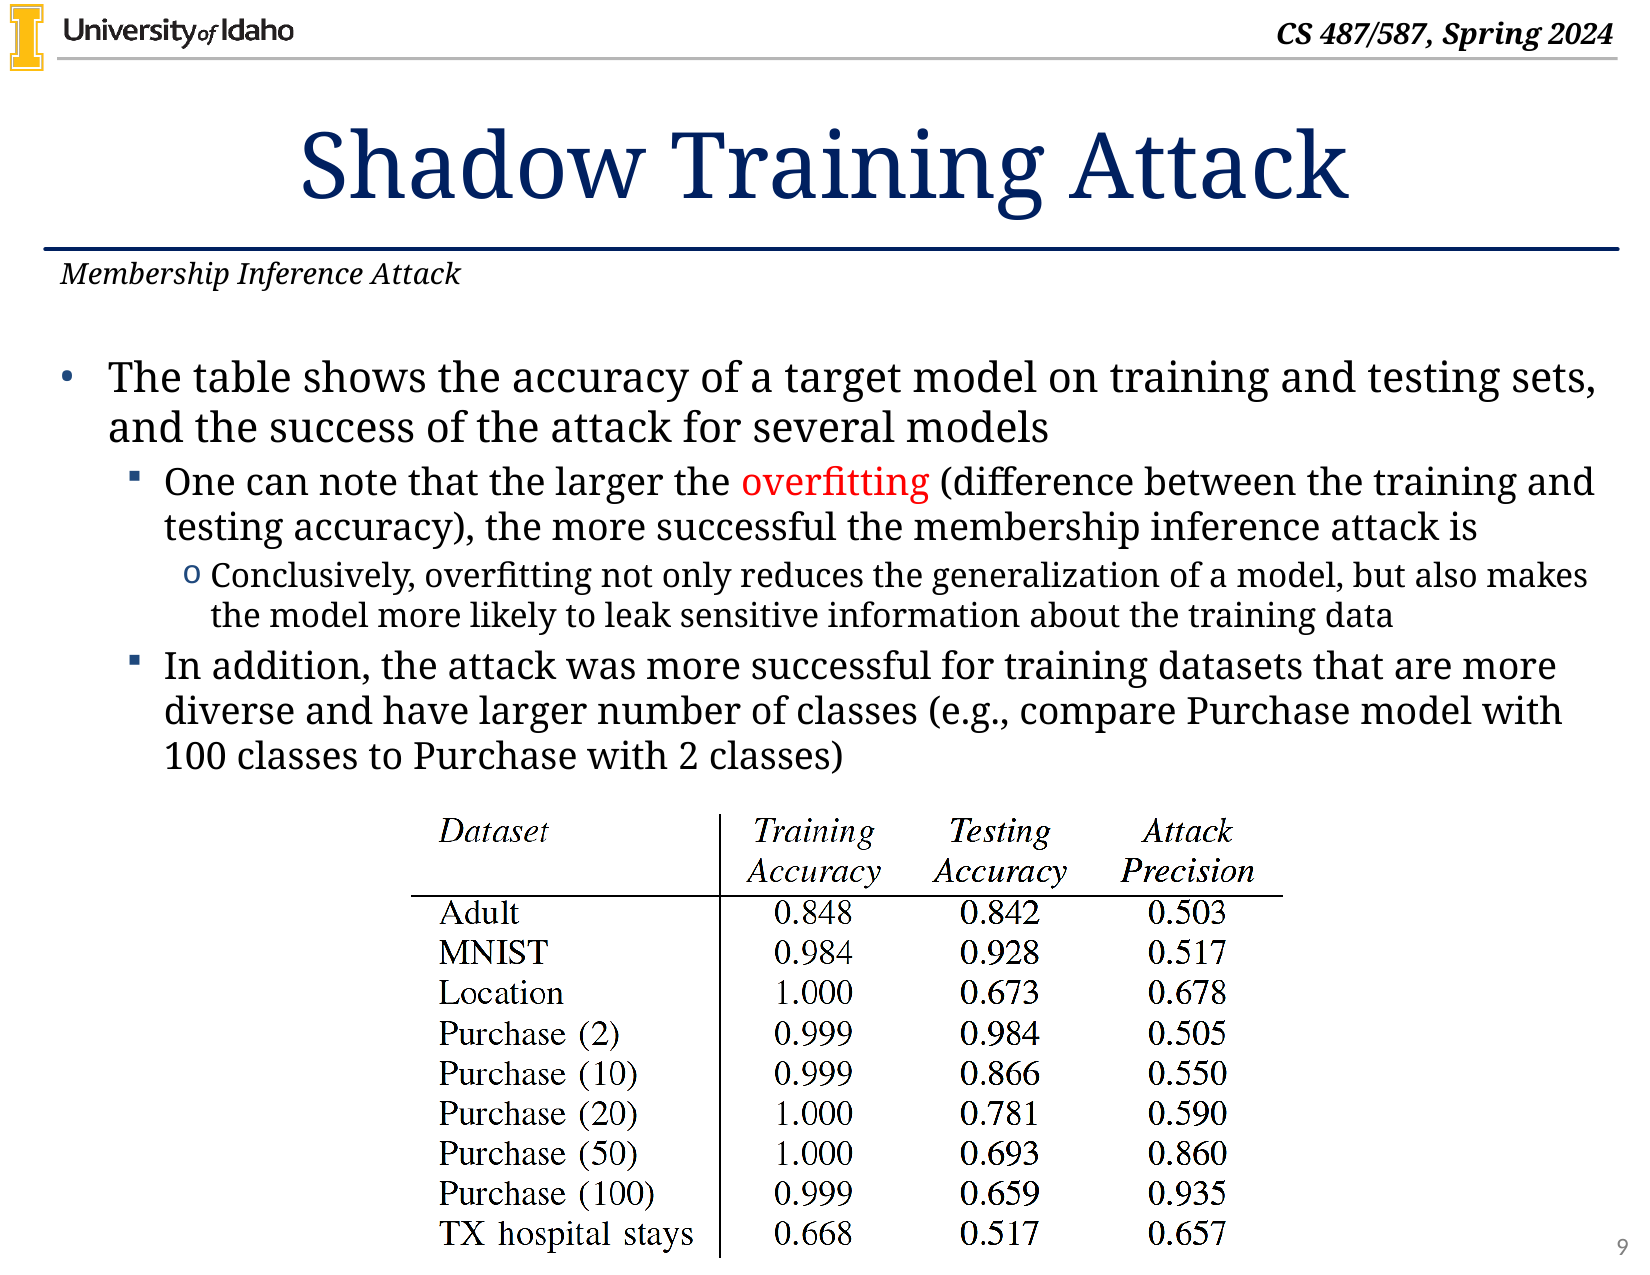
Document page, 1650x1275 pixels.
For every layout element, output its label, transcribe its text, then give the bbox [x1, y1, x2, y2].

picture [407, 802, 1291, 1262]
list Membership Inference Attack [45, 247, 1062, 306]
list The table shows the accuracy of a target model on training and testing sets, and the success of the attack for several models One can note that the larger the overfitting (difference between the training and testing accuracy), the more successful the membership inference attack is Conclusively, overfitting not only reduces the generalization of a model, but also makes the model more likely to leak sensitive information about the training data In addition, the attack was more successful for training datasets that are more diverse and have larger number of classes (e.g., compare Purchase model with 100 classes to Purchase with 2 classes) [45, 342, 1618, 1224]
picture [57, 2, 294, 52]
picture [9, 4, 48, 71]
title Shadow Training Attack [0, 75, 1650, 248]
